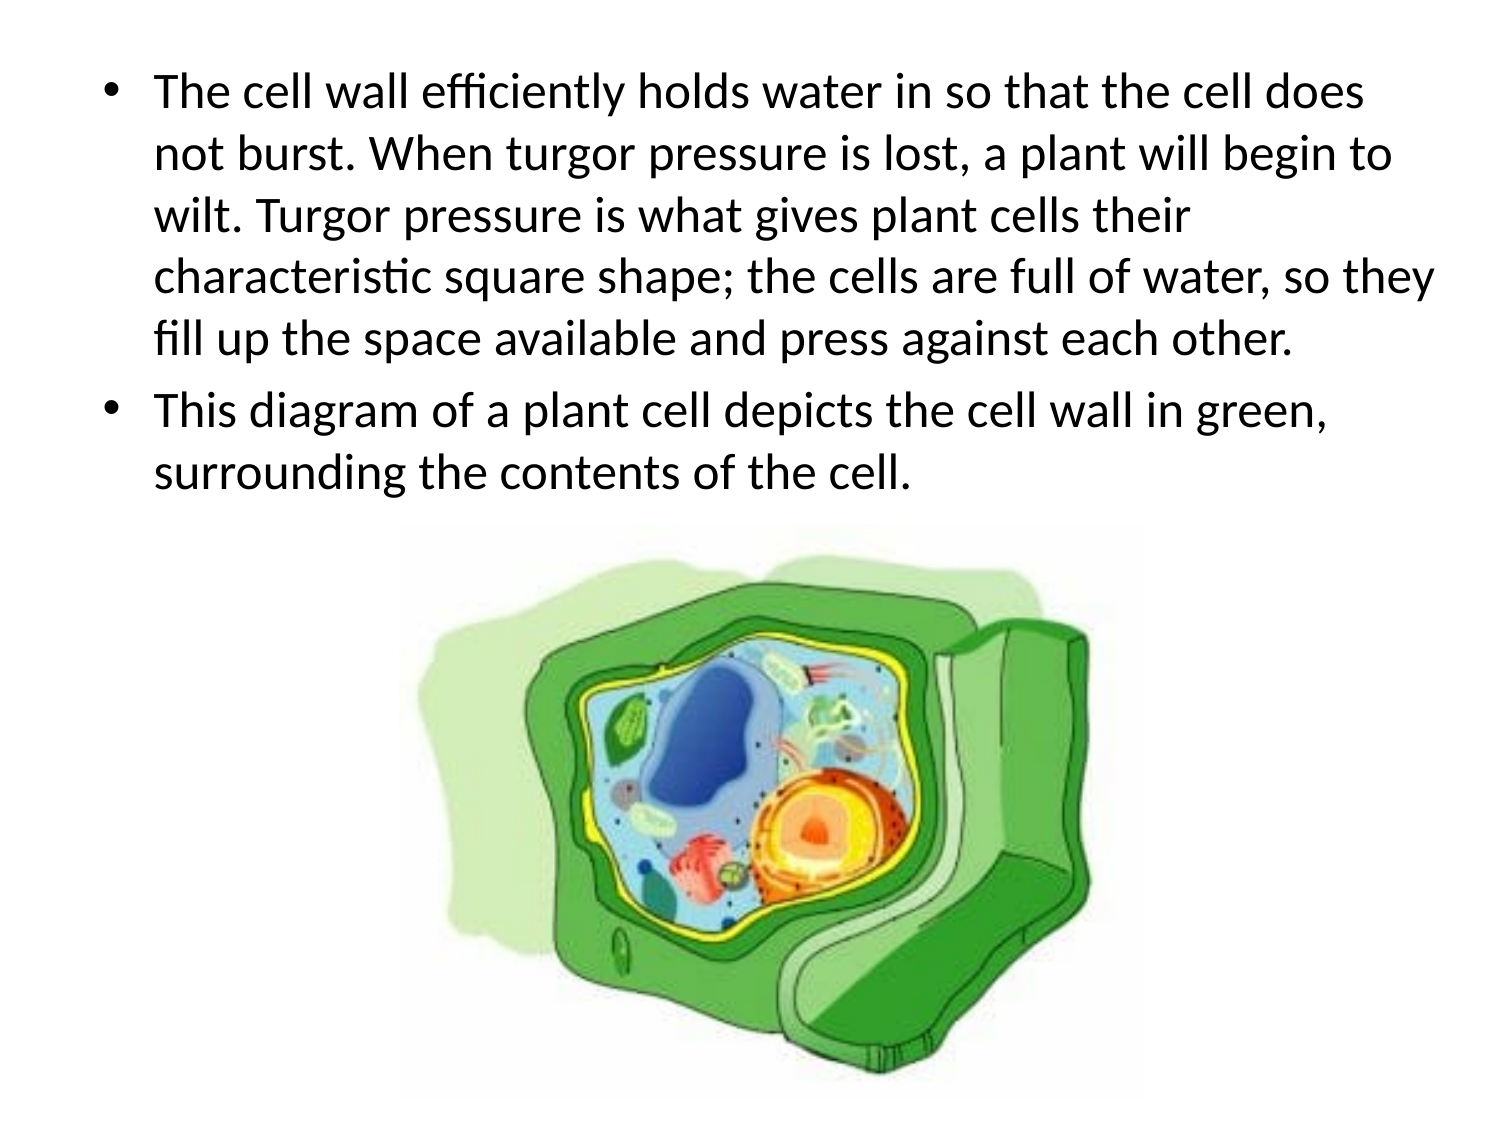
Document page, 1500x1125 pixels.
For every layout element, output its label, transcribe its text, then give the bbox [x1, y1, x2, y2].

picture [399, 524, 1145, 1099]
list The cell wall efficiently holds water in so that the cell does not burst. When turgor pressure is lost, a plant will begin to wilt. Turgor pressure is what gives plant cells their characteristic square shape; the cells are full of water, so they fill up the space available and press against each other. This diagram of a plant cell depicts the cell wall in green, surrounding the contents of the cell. [87, 50, 1463, 550]
